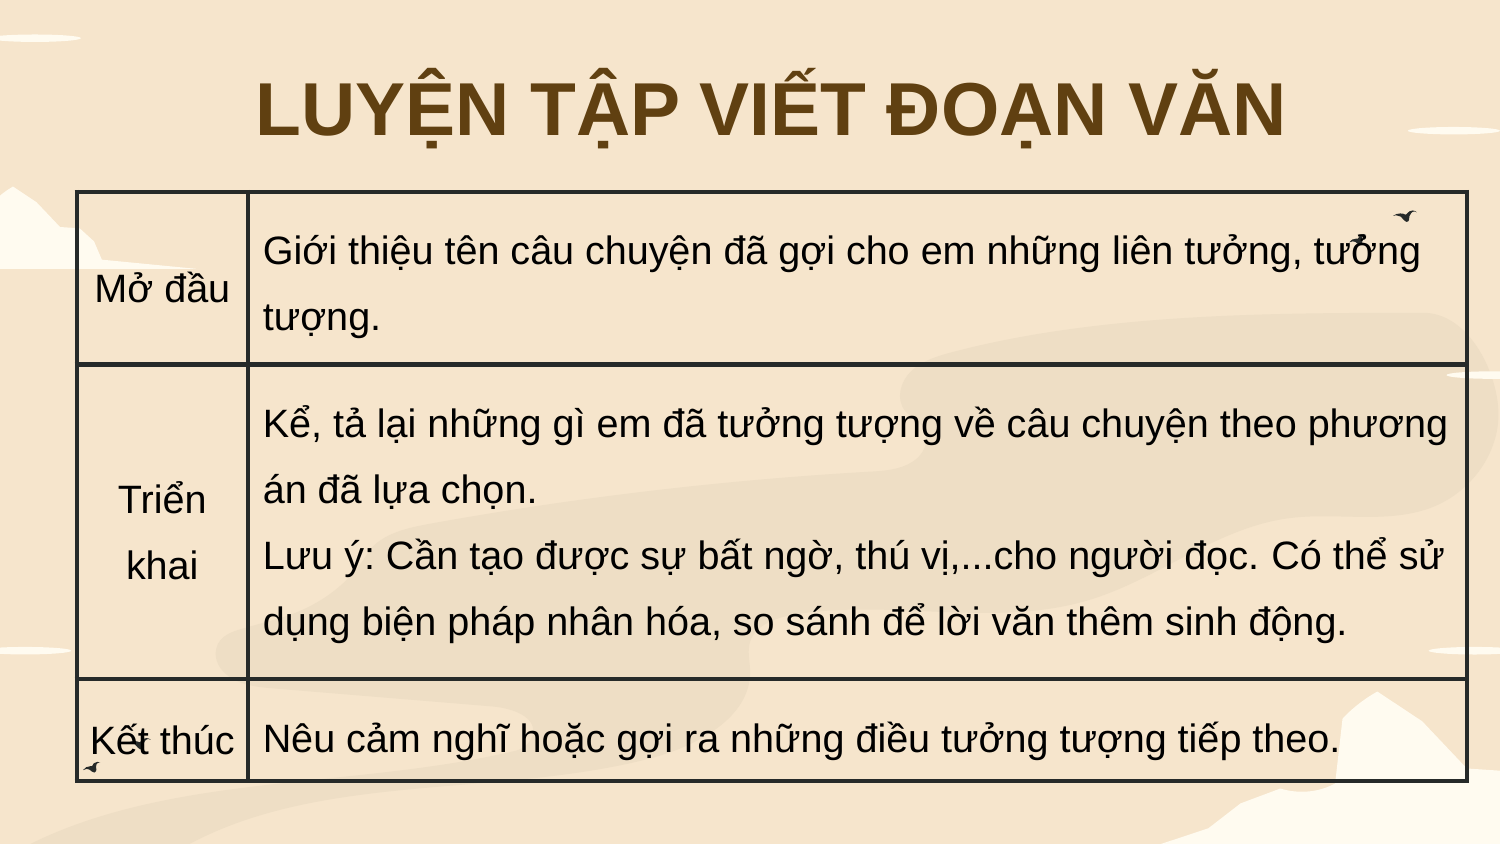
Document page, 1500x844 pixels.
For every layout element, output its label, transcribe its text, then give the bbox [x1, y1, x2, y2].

table_cell Kể, tả lại những gì em đã tưởng tượng về câu chuyện theo phương án đã lựa chọn. Lưu ý: Cần tạo được sự bất ngờ, thú vị,...cho người đọc. Có thể sử dụng biện pháp nhân hóa, so sánh để lời văn thêm sinh động. [250, 367, 1465, 677]
table_cell Nêu cảm nghĩ hoặc gợi ra những điều tưởng tượng tiếp theo. [250, 681, 1465, 779]
text_box LUYỆN TẬP VIẾT ĐOẠN VĂN [230, 52, 1313, 158]
table_header Mở đầu [79, 194, 246, 362]
table_cell Kết thúc [79, 681, 246, 779]
table_header Giới thiệu tên câu chuyện đã gợi cho em những liên tưởng, tưởng tượng. [250, 194, 1465, 362]
table_cell Triển khai [79, 367, 246, 677]
